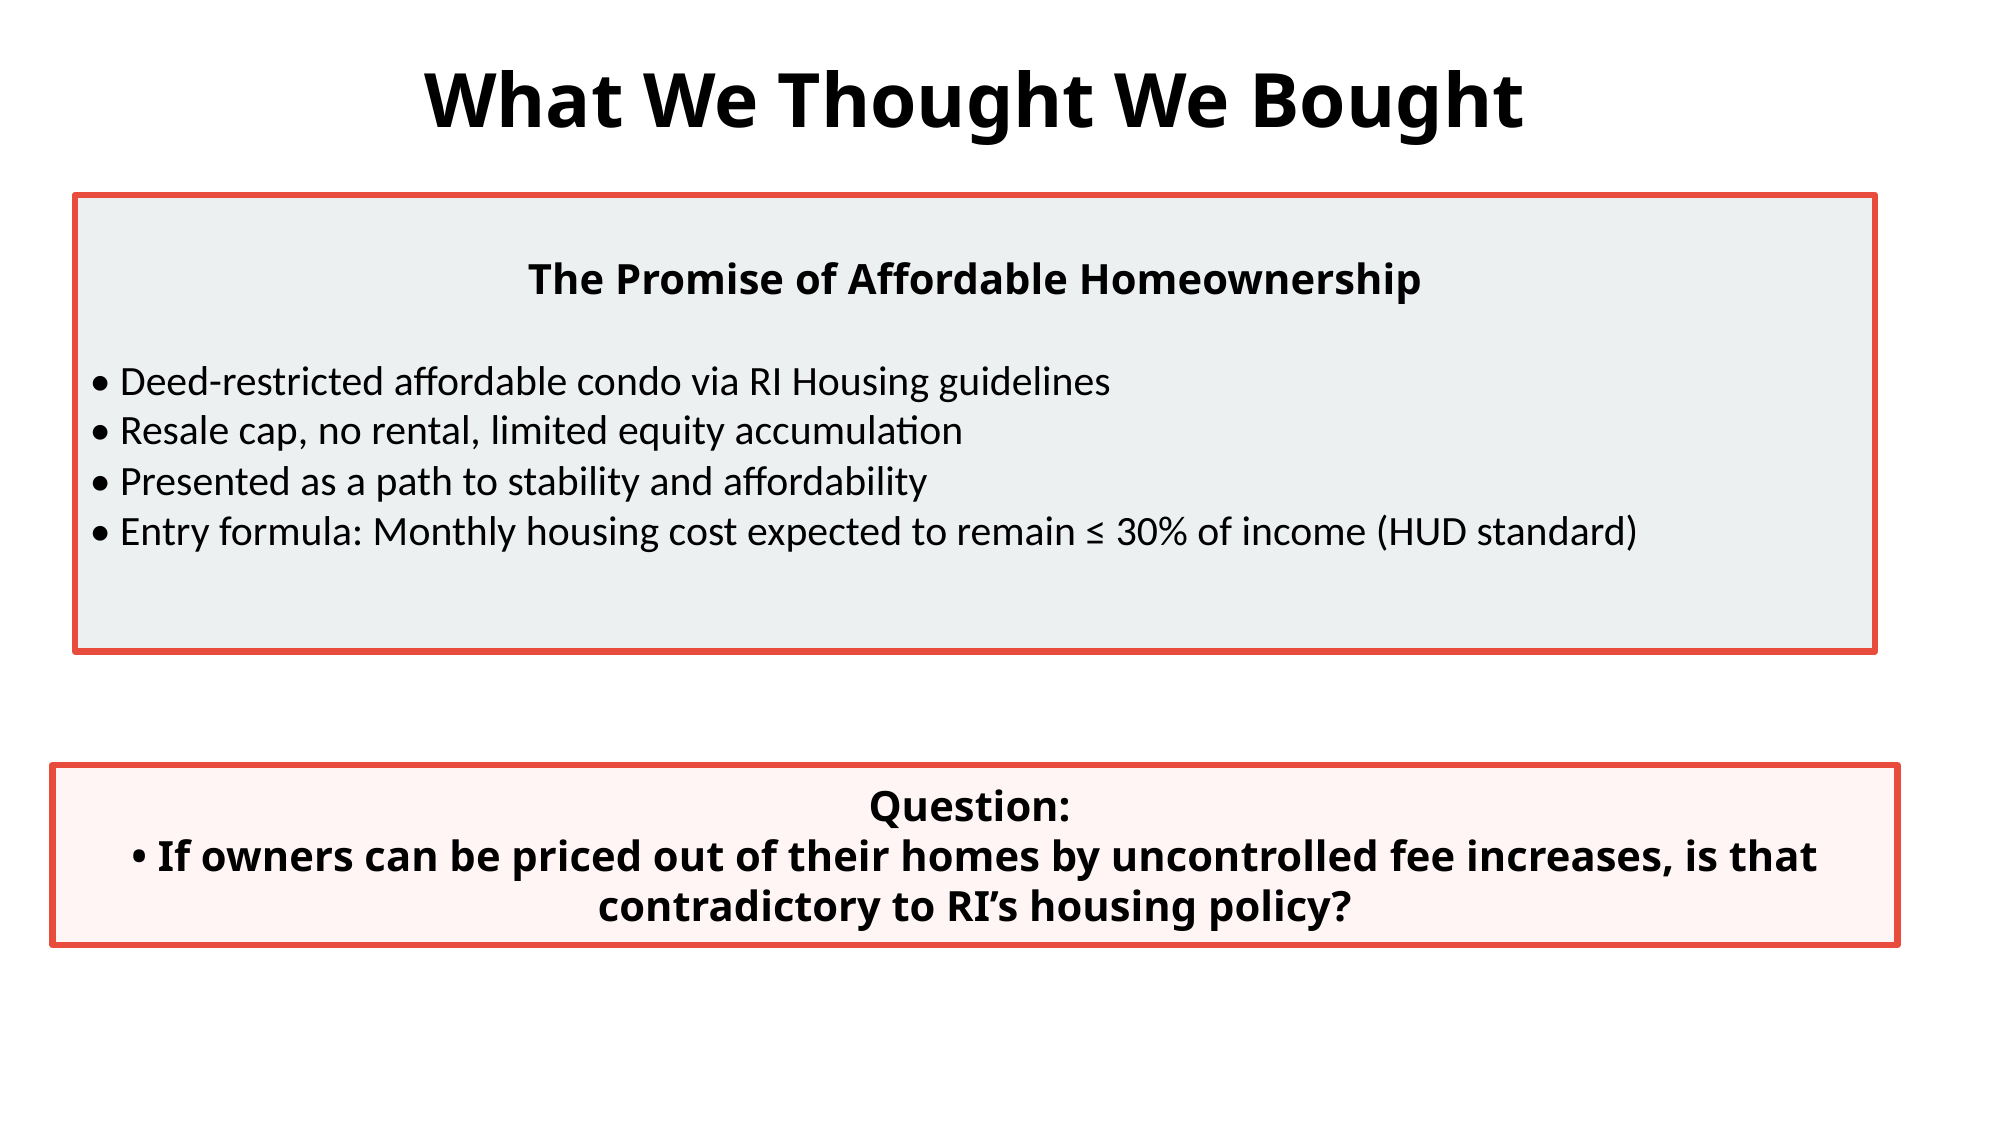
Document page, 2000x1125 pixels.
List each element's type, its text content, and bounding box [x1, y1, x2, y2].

text_box The Promise of Affordable Homeownership • Deed-restricted affordable condo via RI Housing guidelines • Resale cap, no rental, limited equity accumulation • Presented as a path to stability and affordability • Entry formula: Monthly housing cost expected to remain ≤ 30% of income (HUD standard) [74, 194, 1876, 652]
text_box Question: • If owners can be priced out of their homes by uncontrolled fee increases, is that contradictory to RI’s housing policy? [52, 764, 1898, 946]
text_box What We Thought We Bought [409, 44, 1541, 150]
